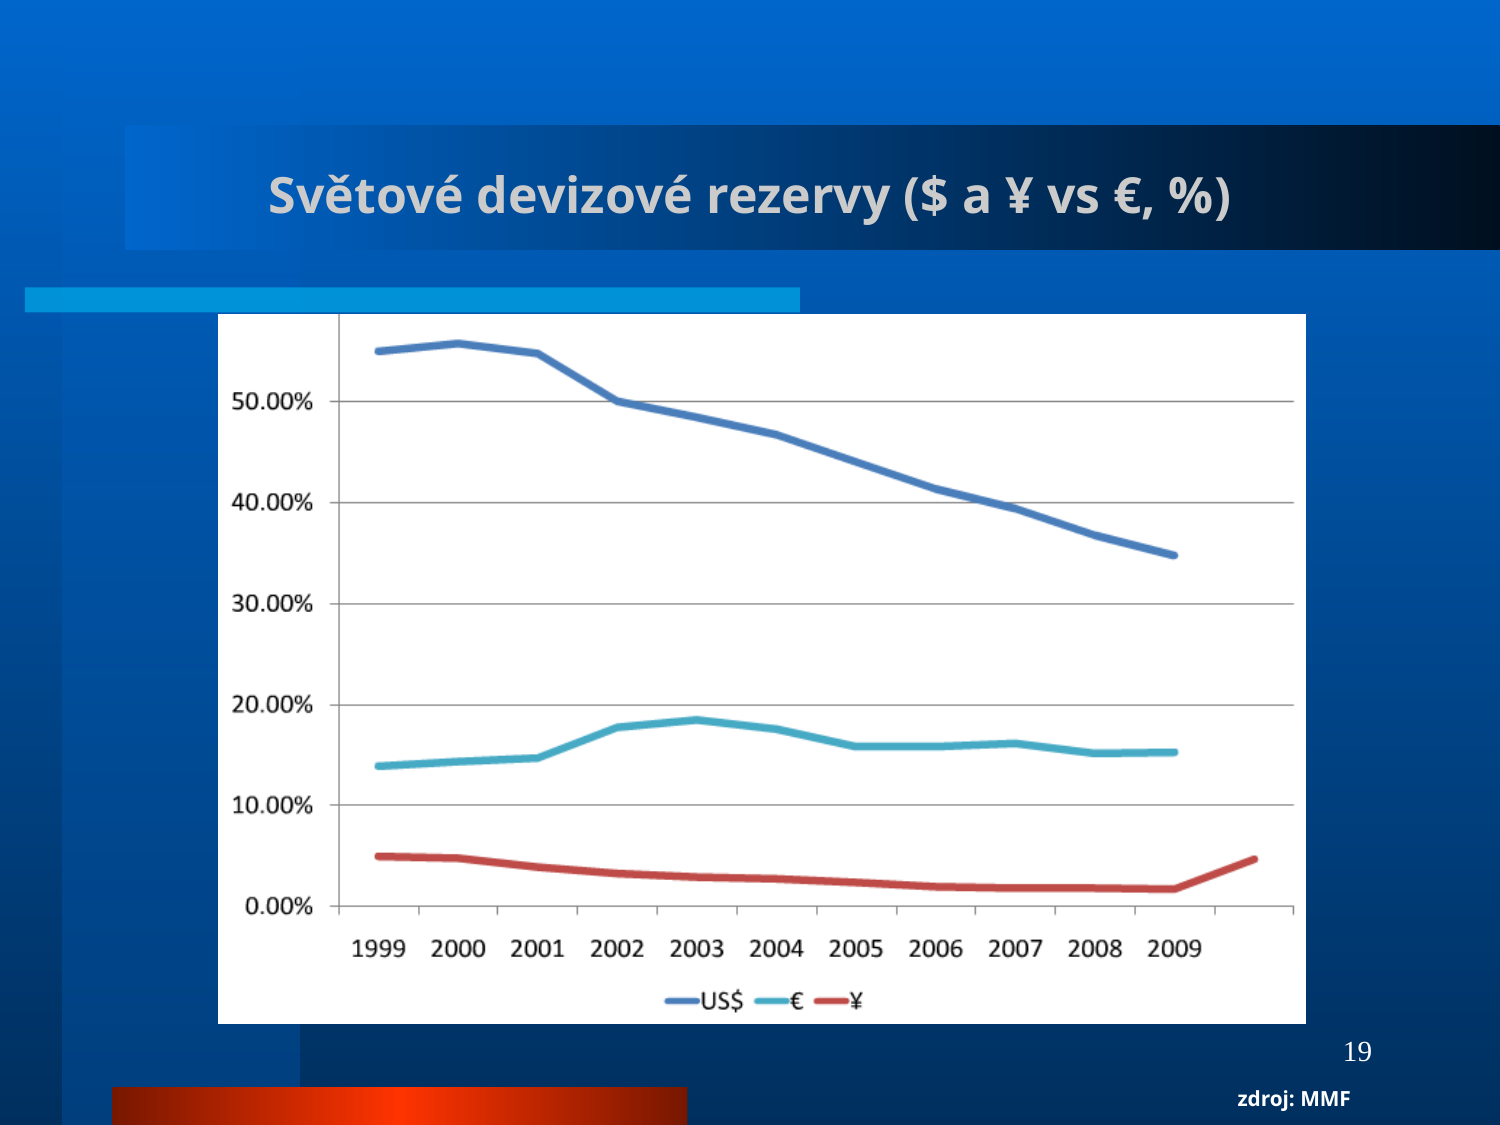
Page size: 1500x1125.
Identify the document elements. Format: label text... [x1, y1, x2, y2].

picture [218, 314, 1306, 1024]
slide_number 19 [1074, 1012, 1388, 1088]
title Světové devizové rezervy ($ a ¥ vs €, %) [112, 99, 1388, 288]
text_box zdroj: MMF [1222, 1077, 1400, 1125]
